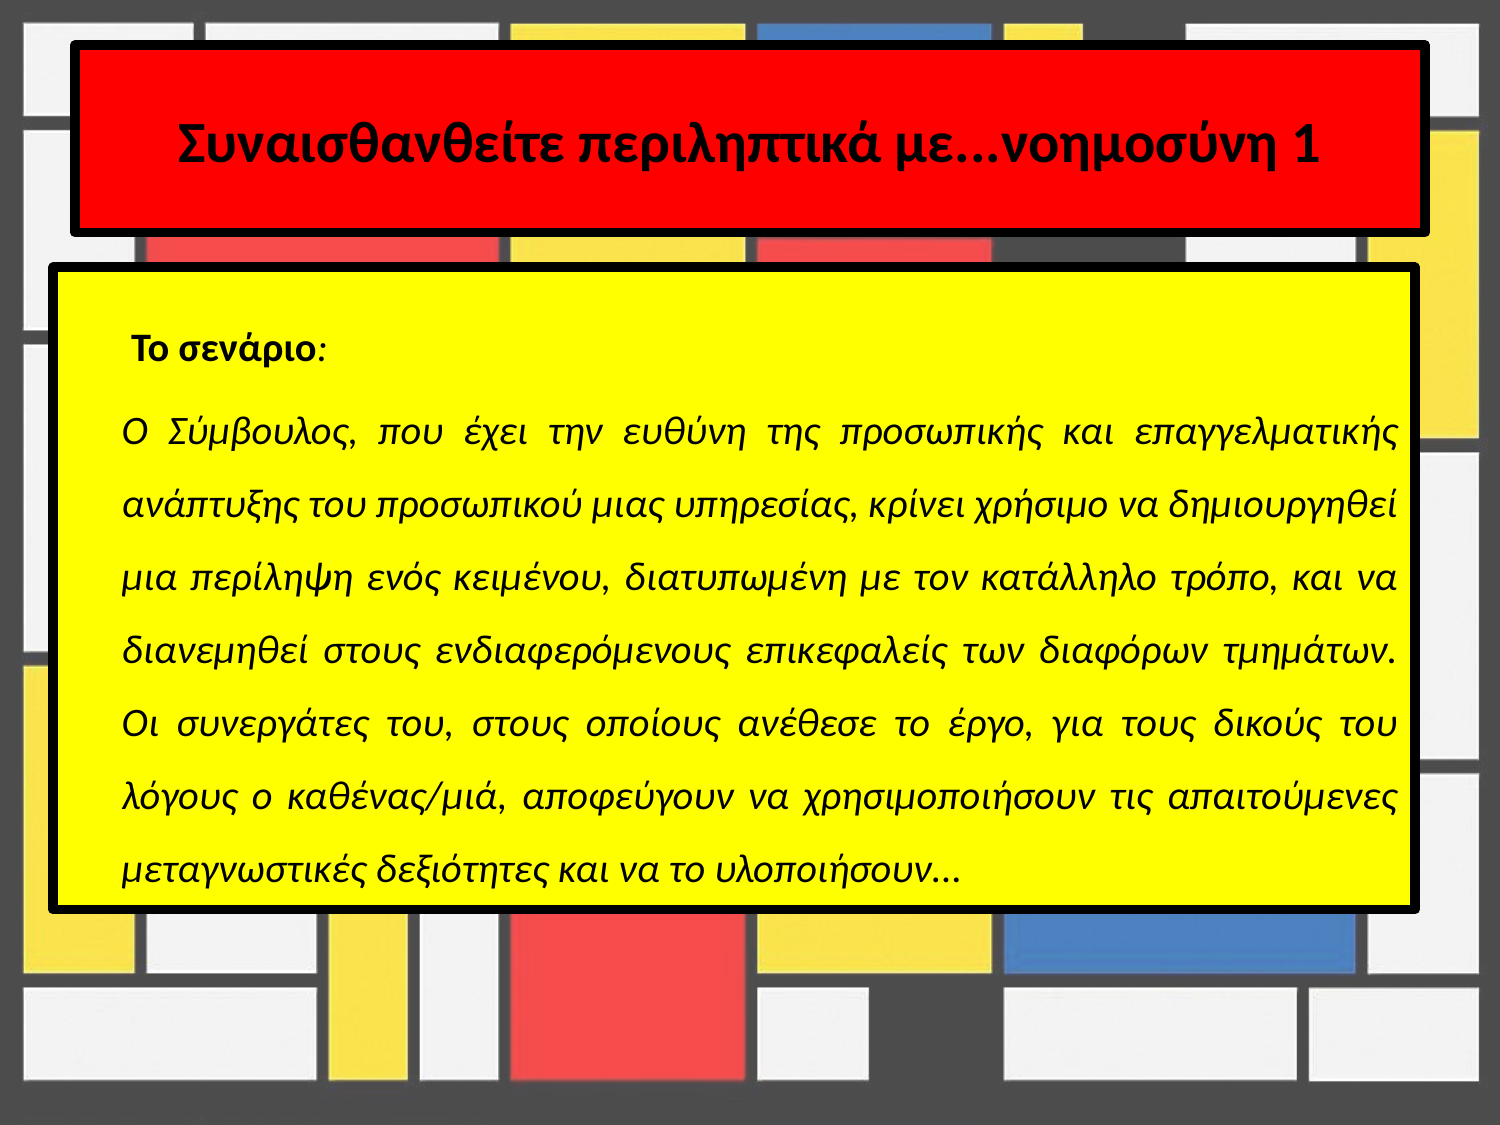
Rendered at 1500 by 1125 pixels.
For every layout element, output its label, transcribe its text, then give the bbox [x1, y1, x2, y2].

list Το σενάριο: Ο Σύμβουλος, που έχει την ευθύνη της προσωπικής και επαγγελματικής ανάπτυξης του προσωπικού μιας υπηρεσίας, κρίνει χρήσιμο να δημιουργηθεί μια περίληψη ενός κειμένου, διατυπωμένη με τον κατάλληλο τρόπο, και να διανεμηθεί στους ενδιαφερόμενους επικεφαλείς των διαφόρων τμημάτων. Οι συνεργάτες του, στους οποίους ανέθεσε το έργο, για τους δικούς του λόγους ο καθένας/μιά, αποφεύγουν να χρησιμοποιήσουν τις απαιτούμενες μεταγνωστικές δεξιότητες και να το υλοποιήσουν... [53, 267, 1415, 910]
title Συναισθανθείτε περιληπτικά με...νοημοσύνη 1 [75, 45, 1425, 233]
